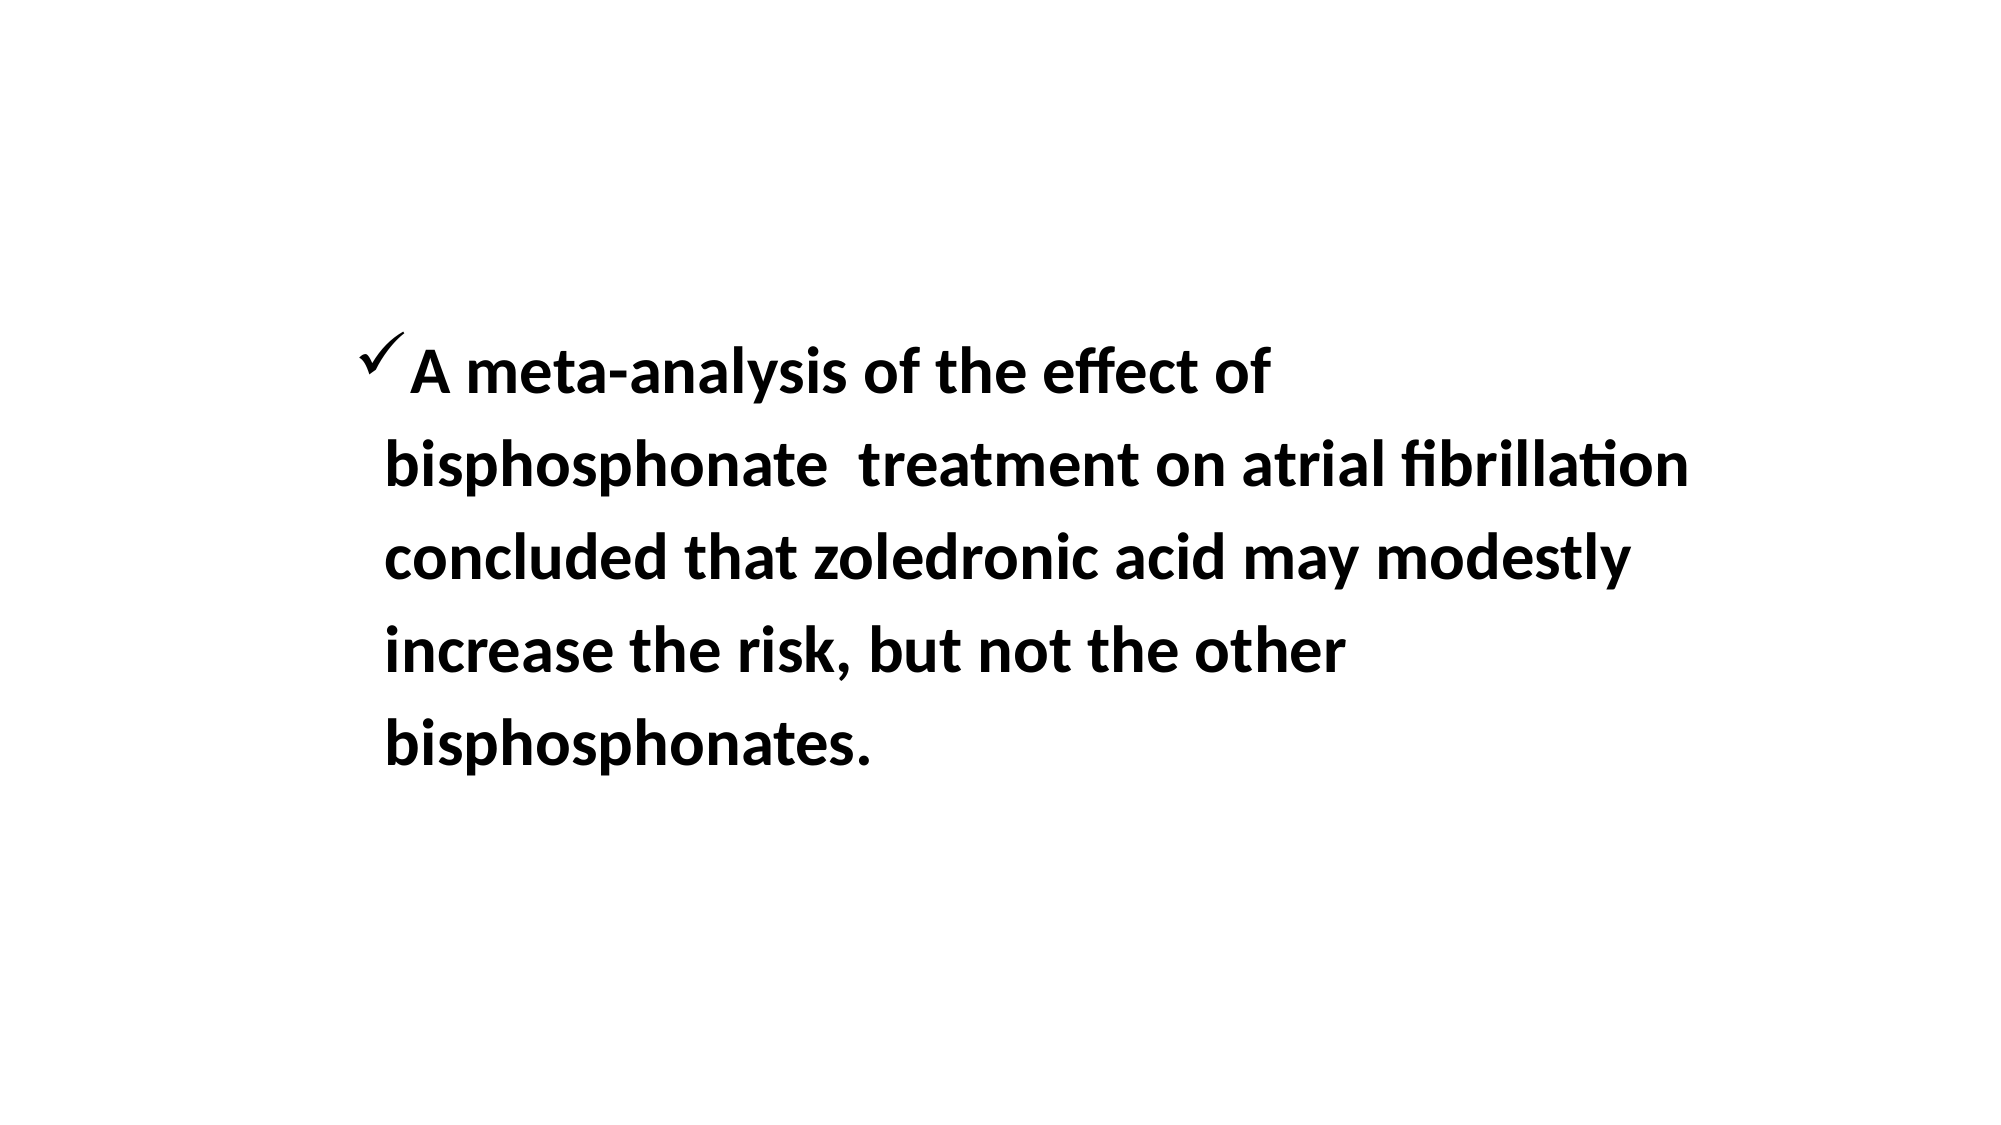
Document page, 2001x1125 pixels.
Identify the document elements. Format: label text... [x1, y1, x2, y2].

list A meta-analysis of the effect of bisphosphonate treatment on atrial fibrillation concluded that zoledronic acid may modestly increase the risk, but not the other bisphosphonates. [340, 328, 1740, 989]
